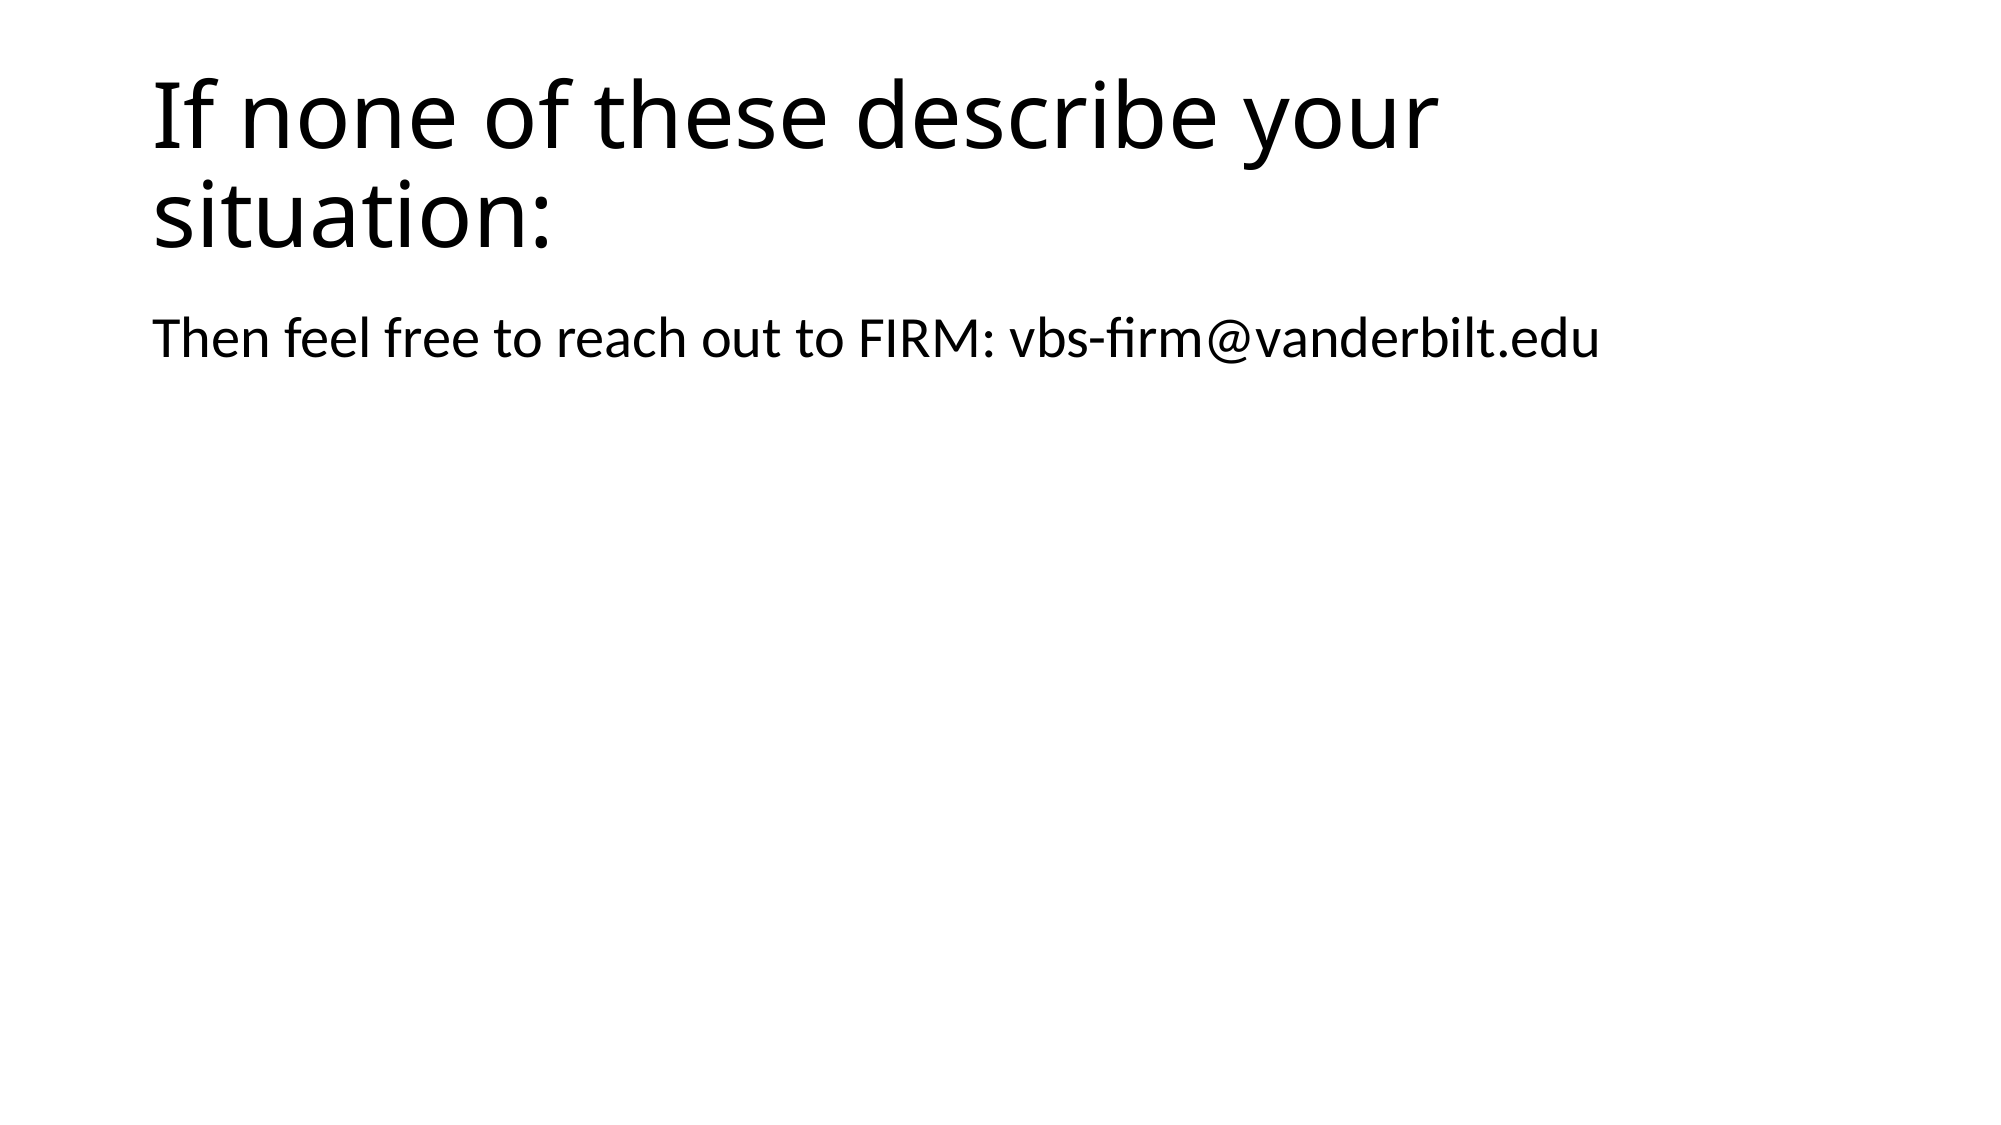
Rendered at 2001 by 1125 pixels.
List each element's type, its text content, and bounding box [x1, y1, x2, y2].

title If none of these describe your situation: [137, 59, 1863, 278]
list Then feel free to reach out to FIRM: vbs-firm@vanderbilt.edu [137, 299, 1863, 1014]
